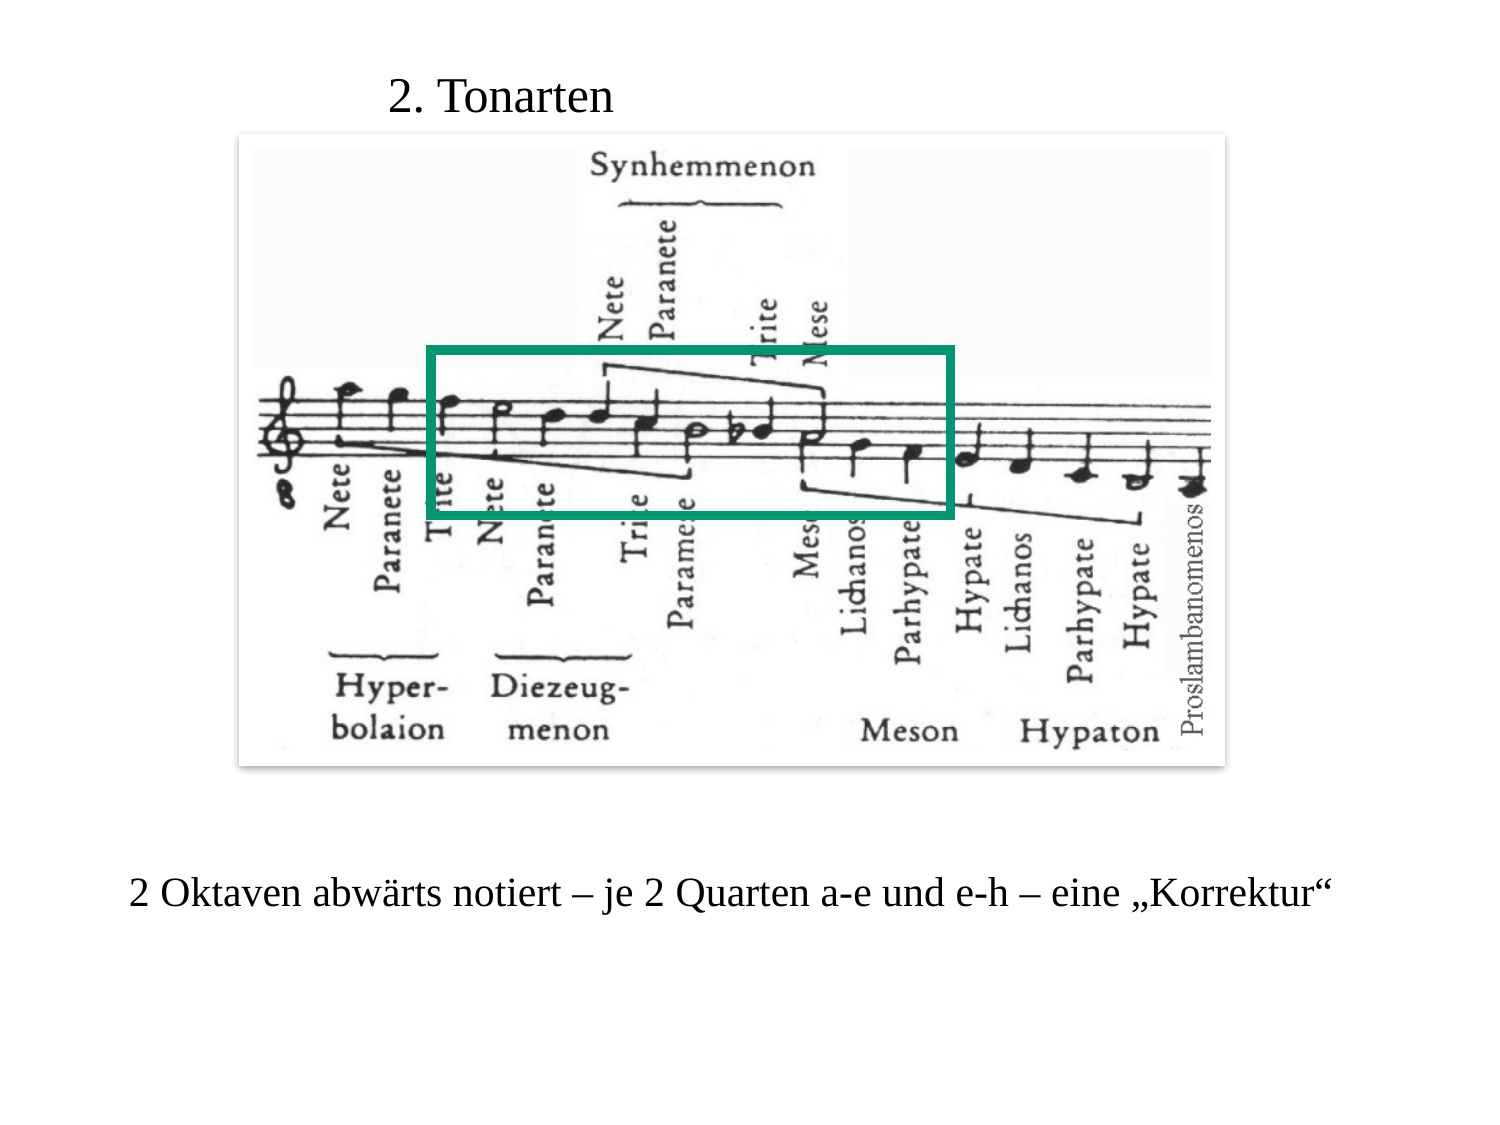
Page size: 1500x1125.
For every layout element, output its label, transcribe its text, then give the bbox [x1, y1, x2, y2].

picture [253, 149, 1211, 752]
text_box 2 Oktaven abwärts notiert – je 2 Quarten a-e und e-h – eine „Korrektur“ [114, 857, 1350, 923]
text_box 2. Tonarten [373, 54, 630, 130]
